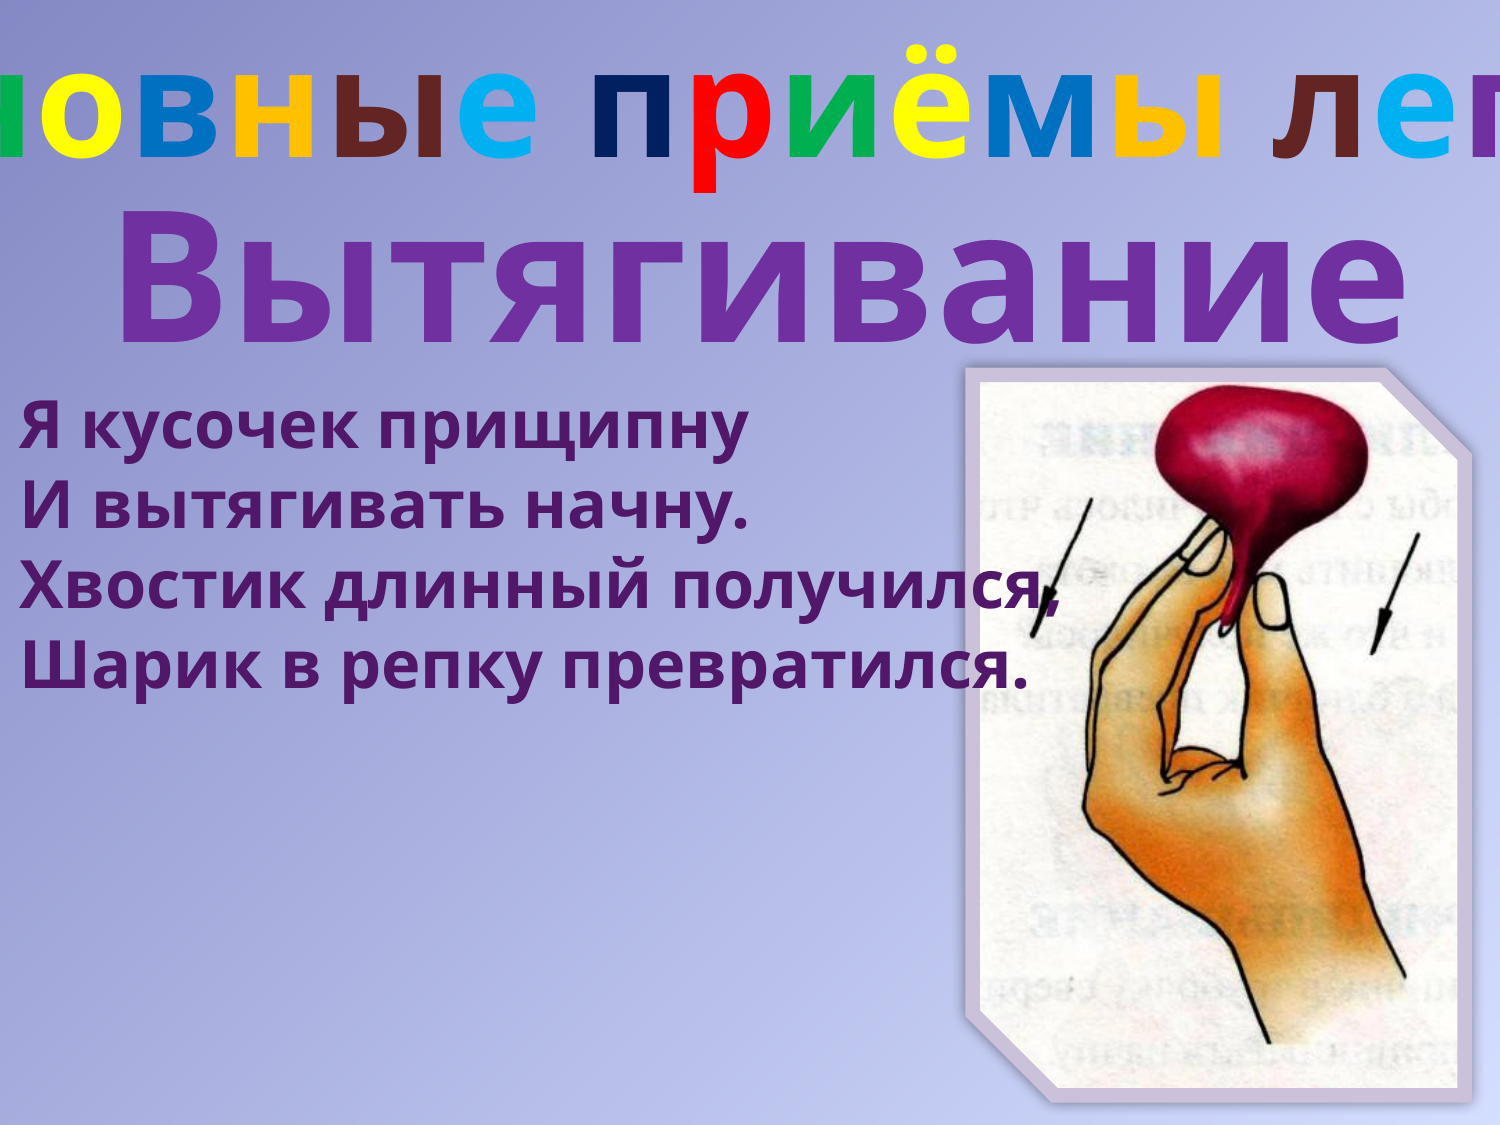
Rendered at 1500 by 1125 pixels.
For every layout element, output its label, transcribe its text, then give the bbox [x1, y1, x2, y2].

text_box Вытягивание [92, 152, 1500, 387]
text_box Я кусочек прищипну И вытягивать начну. Хвостик длинный получился, Шарик в репку превратился. [4, 374, 971, 710]
picture [972, 374, 1465, 1096]
text_box Основные приёмы лепки [0, 0, 1500, 195]
